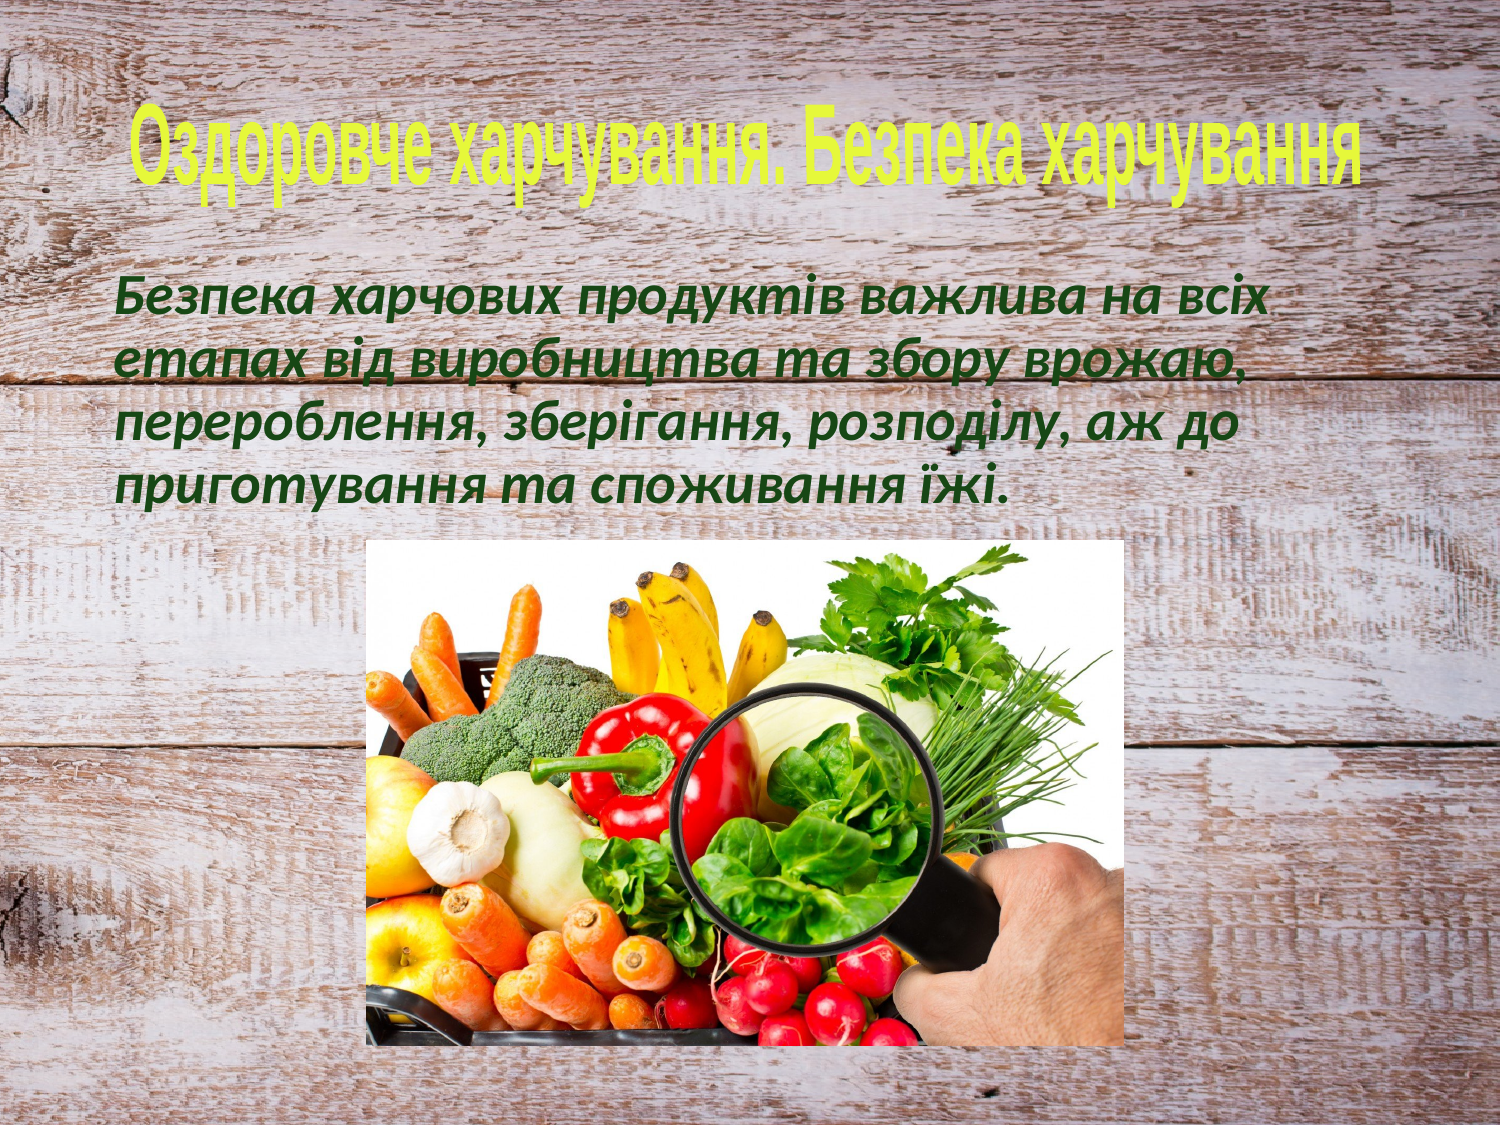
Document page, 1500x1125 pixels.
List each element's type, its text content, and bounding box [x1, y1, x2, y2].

picture [0, 0, 1500, 1125]
list Безпека харчових продуктів важлива на всіх етапах від виробництва та збору врожаю, перероблення, зберігання, розподілу, аж до приготування та споживання їжі. [98, 256, 1393, 1062]
